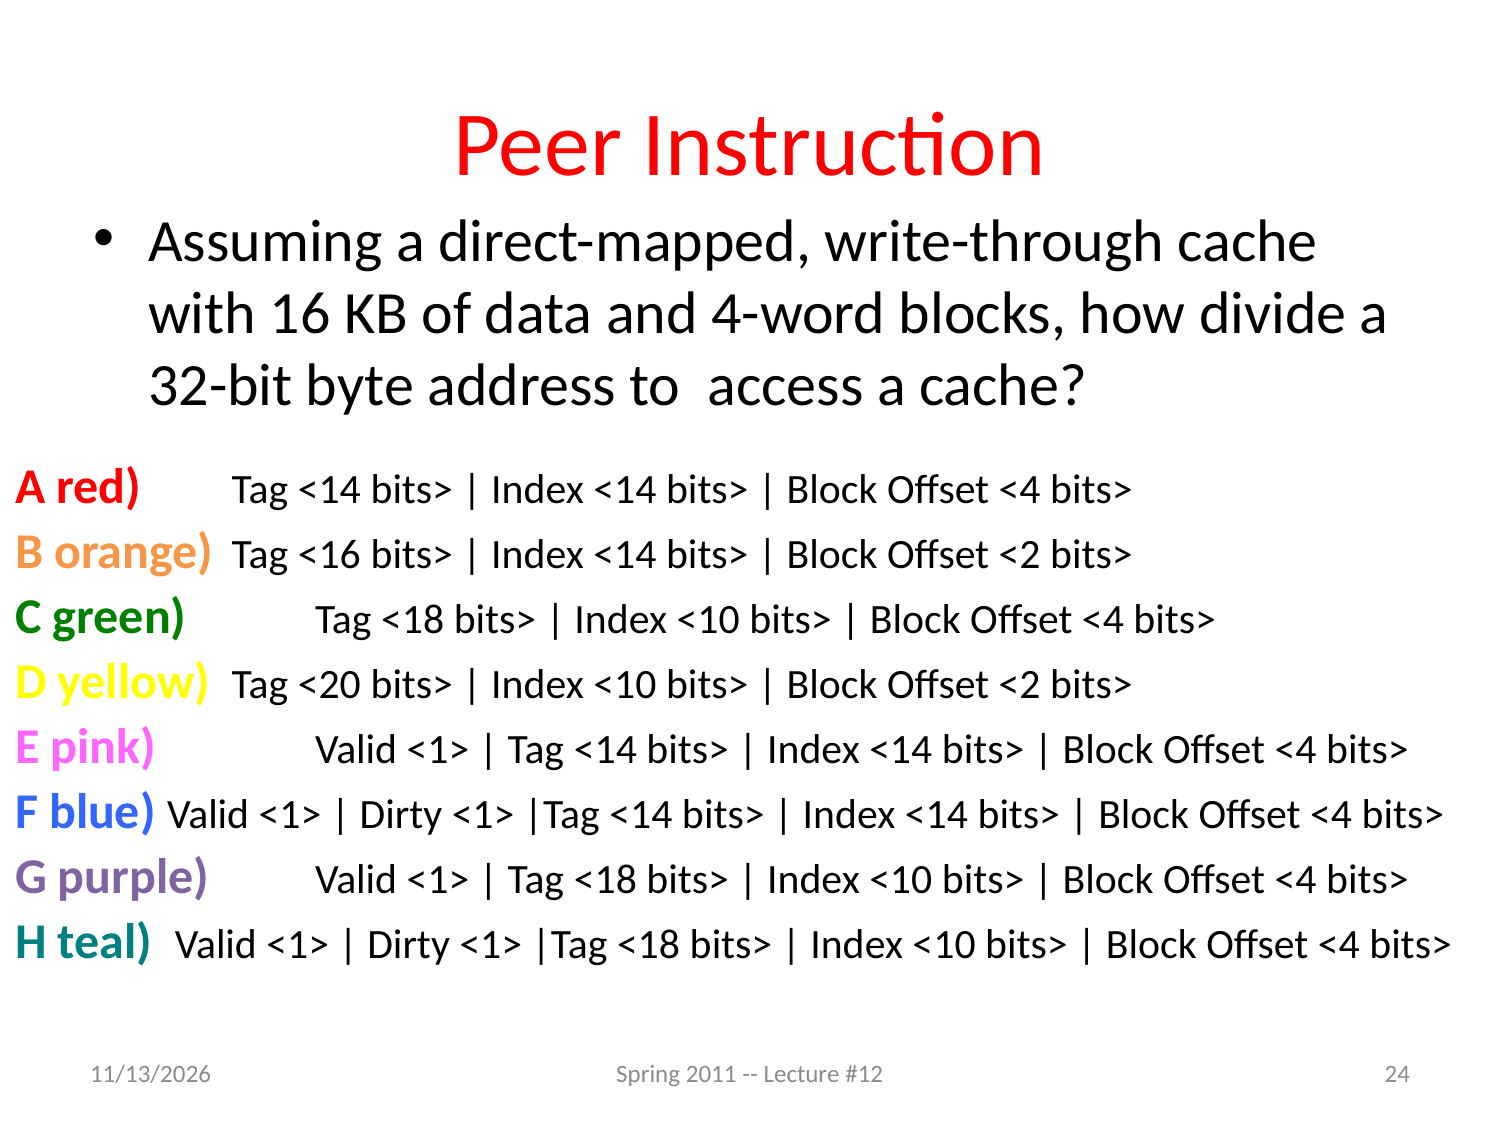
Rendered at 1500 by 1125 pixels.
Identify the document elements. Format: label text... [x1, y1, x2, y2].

table_cell D yellow) Tag <20 bits> | Index <10 bits> | Block Offset <2 bits> [0, 654, 1500, 719]
list Assuming a direct-mapped, write-through cache with 16 KB of data and 4-word blocks, how divide a 32-bit byte address to access a cache? [78, 193, 1429, 459]
table_cell C green) Tag <18 bits> | Index <10 bits> | Block Offset <4 bits> [0, 589, 1500, 654]
table_header A red) Tag <14 bits> | Index <14 bits> | Block Offset <4 bits> [0, 459, 1500, 524]
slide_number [75, 1042, 425, 1103]
table_cell H teal) Valid <1> | Dirty <1> |Tag <18 bits> | Index <10 bits> | Block Offset <4 bits> [0, 914, 1500, 979]
table_cell G purple) Valid <1> | Tag <18 bits> | Index <10 bits> | Block Offset <4 bits> [0, 849, 1500, 914]
table_cell E pink) Valid <1> | Tag <14 bits> | Index <14 bits> | Block Offset <4 bits> [0, 719, 1500, 784]
slide_number 24 [1074, 1042, 1425, 1103]
table_cell F blue) Valid <1> | Dirty <1> |Tag <14 bits> | Index <14 bits> | Block Offset <4 bits> [0, 784, 1500, 849]
table_cell B orange) Tag <16 bits> | Index <14 bits> | Block Offset <2 bits> [0, 524, 1500, 589]
title Peer Instruction [75, 45, 1425, 233]
footer Spring 2011 -- Lecture #12 [512, 1042, 988, 1103]
